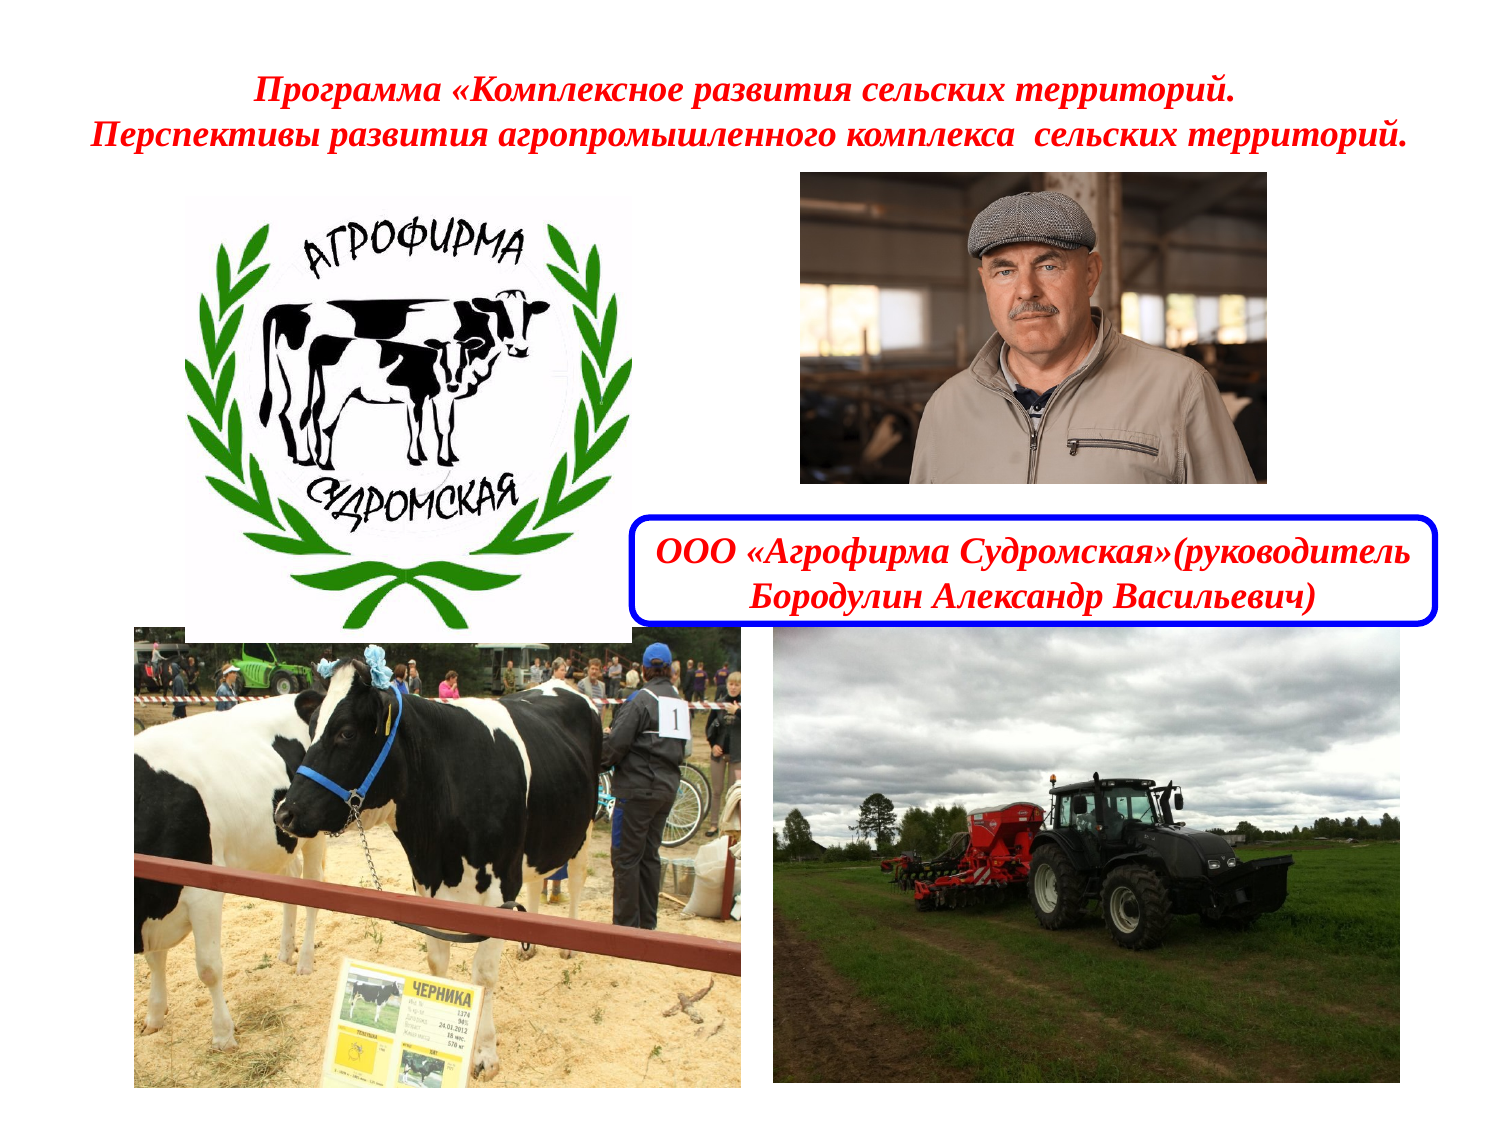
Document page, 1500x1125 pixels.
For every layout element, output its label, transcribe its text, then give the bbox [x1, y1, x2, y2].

text_box ООО «Агрофирма Судромская»(руководитель Бородулин Александр Васильевич) [637, 515, 1438, 626]
picture [799, 172, 1268, 484]
title Программа «Комплексное развития сельских территорий. Перспективы развития агропромышленного комплекса сельских территорий. [75, 45, 1425, 173]
picture [773, 627, 1400, 1083]
picture [134, 196, 741, 1089]
